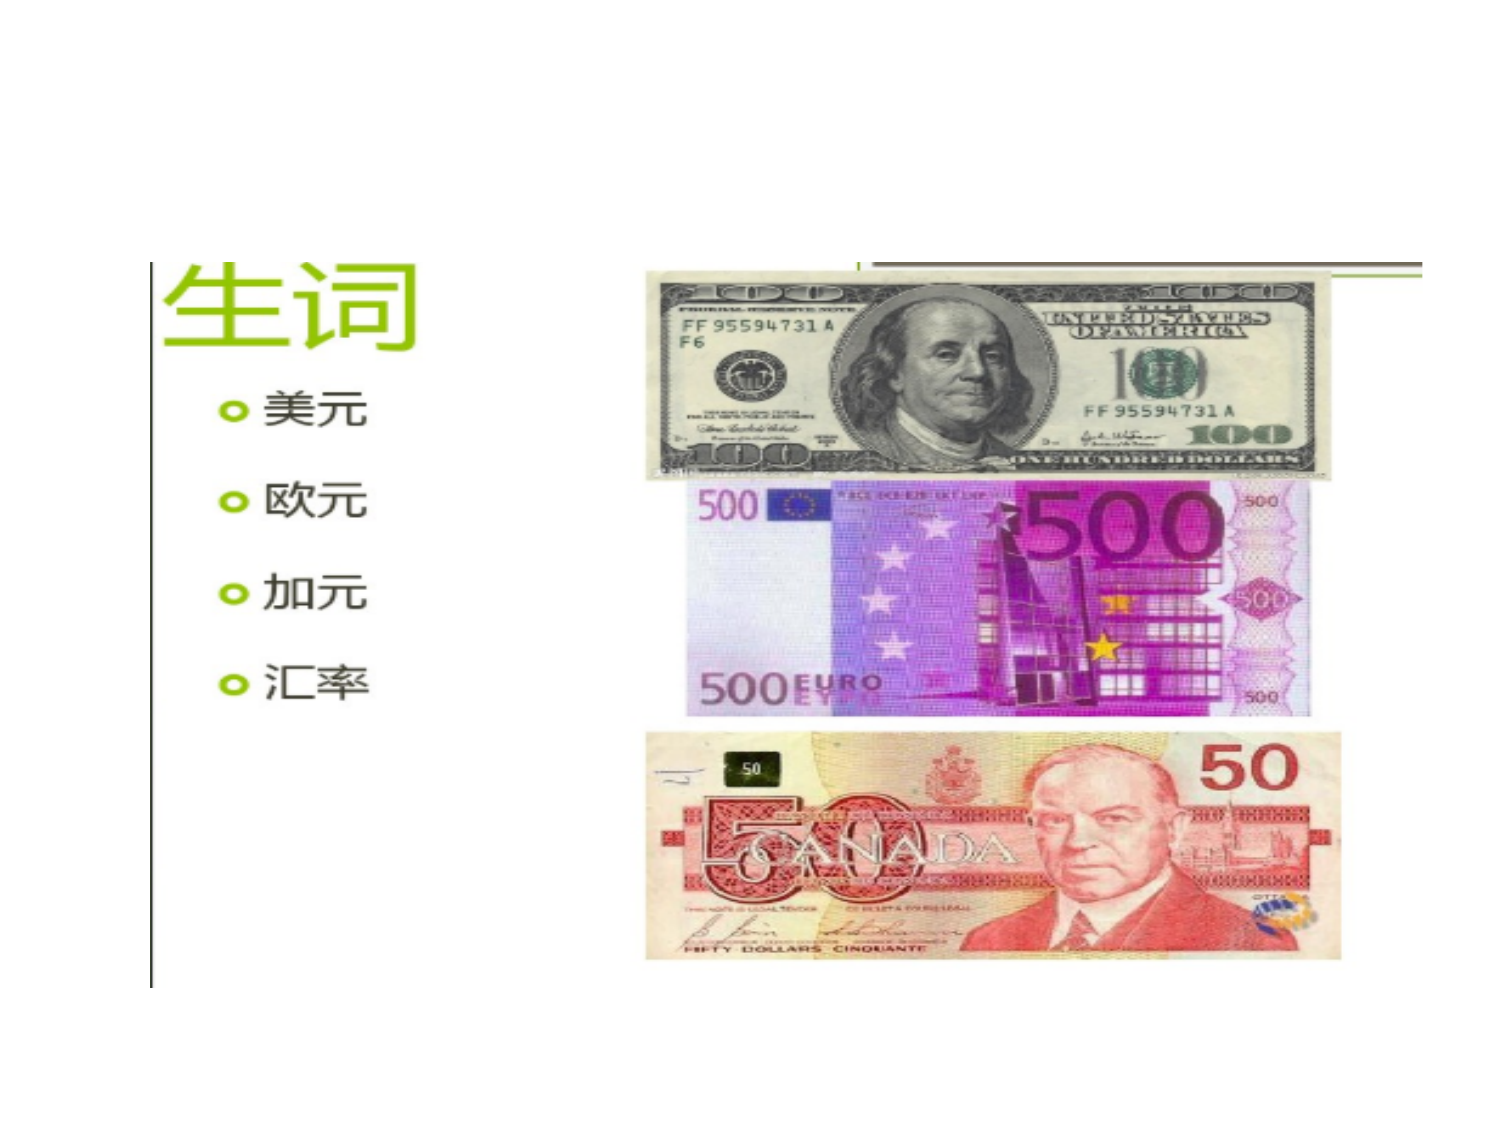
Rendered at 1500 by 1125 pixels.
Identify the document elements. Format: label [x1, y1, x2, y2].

list [149, 262, 1423, 988]
